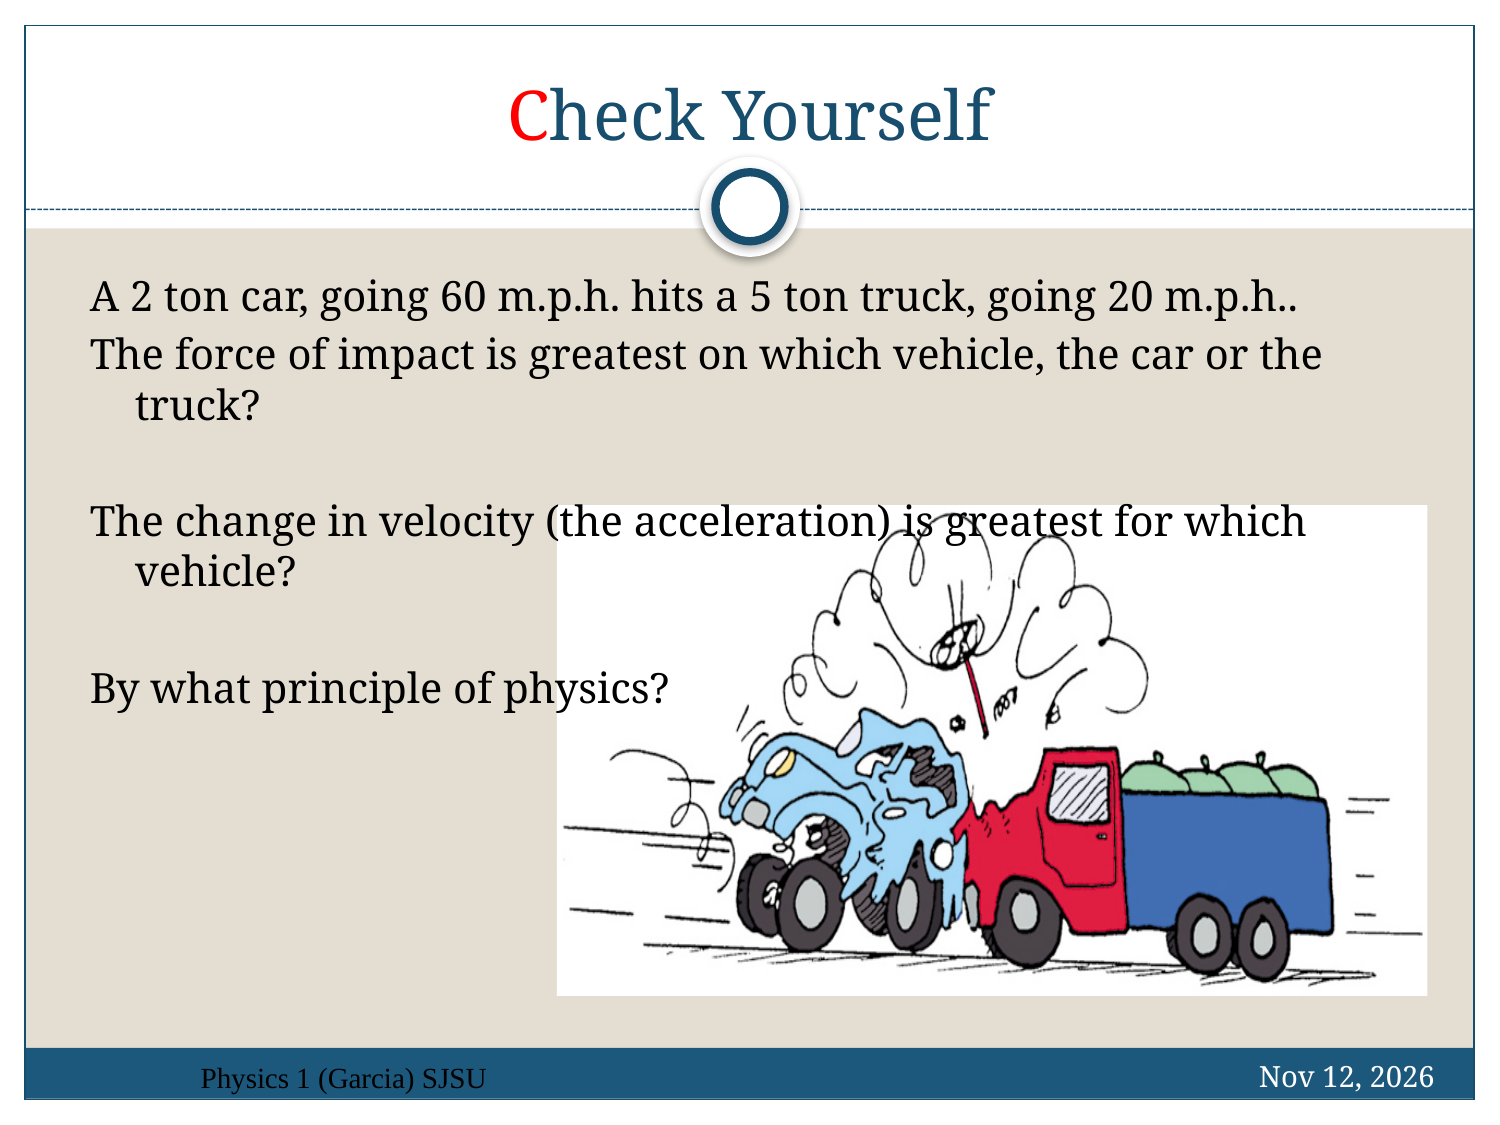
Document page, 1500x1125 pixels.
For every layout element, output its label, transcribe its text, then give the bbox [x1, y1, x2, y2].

list A 2 ton car, going 60 m.p.h. hits a 5 ton truck, going 20 m.p.h.. The force of impact is greatest on which vehicle, the car or the truck? The change in velocity (the acceleration) is greatest for which vehicle? By what principle of physics? [75, 262, 1450, 969]
picture [556, 505, 1428, 996]
slide_number 19-Dec-11 [950, 1050, 1450, 1111]
title Check Yourself [49, 37, 1450, 162]
footer Physics 1 (Garcia) SJSU [50, 1051, 638, 1112]
